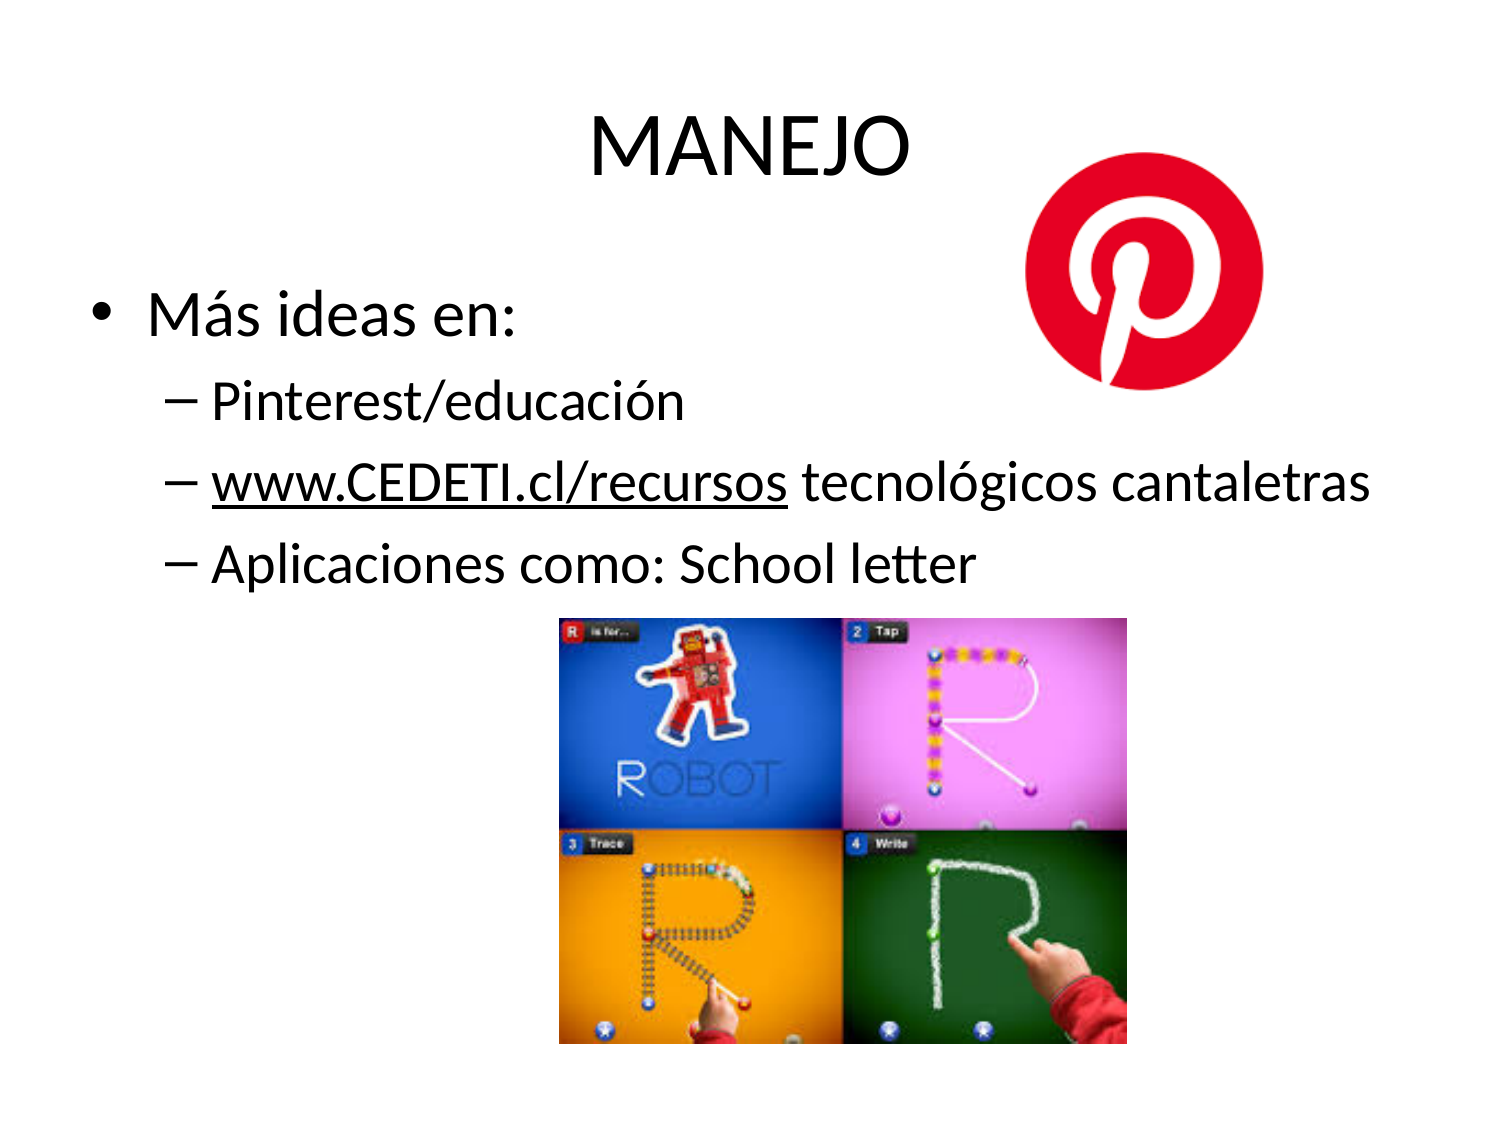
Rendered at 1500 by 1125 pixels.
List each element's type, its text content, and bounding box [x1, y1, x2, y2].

list Más ideas en: Pinterest/educación www.CEDETI.cl/recursos tecnológicos cantaletras Aplicaciones como: School letter [75, 262, 1425, 1005]
title MANEJO [75, 45, 1425, 233]
picture [559, 618, 1127, 1044]
picture [985, 113, 1303, 430]
